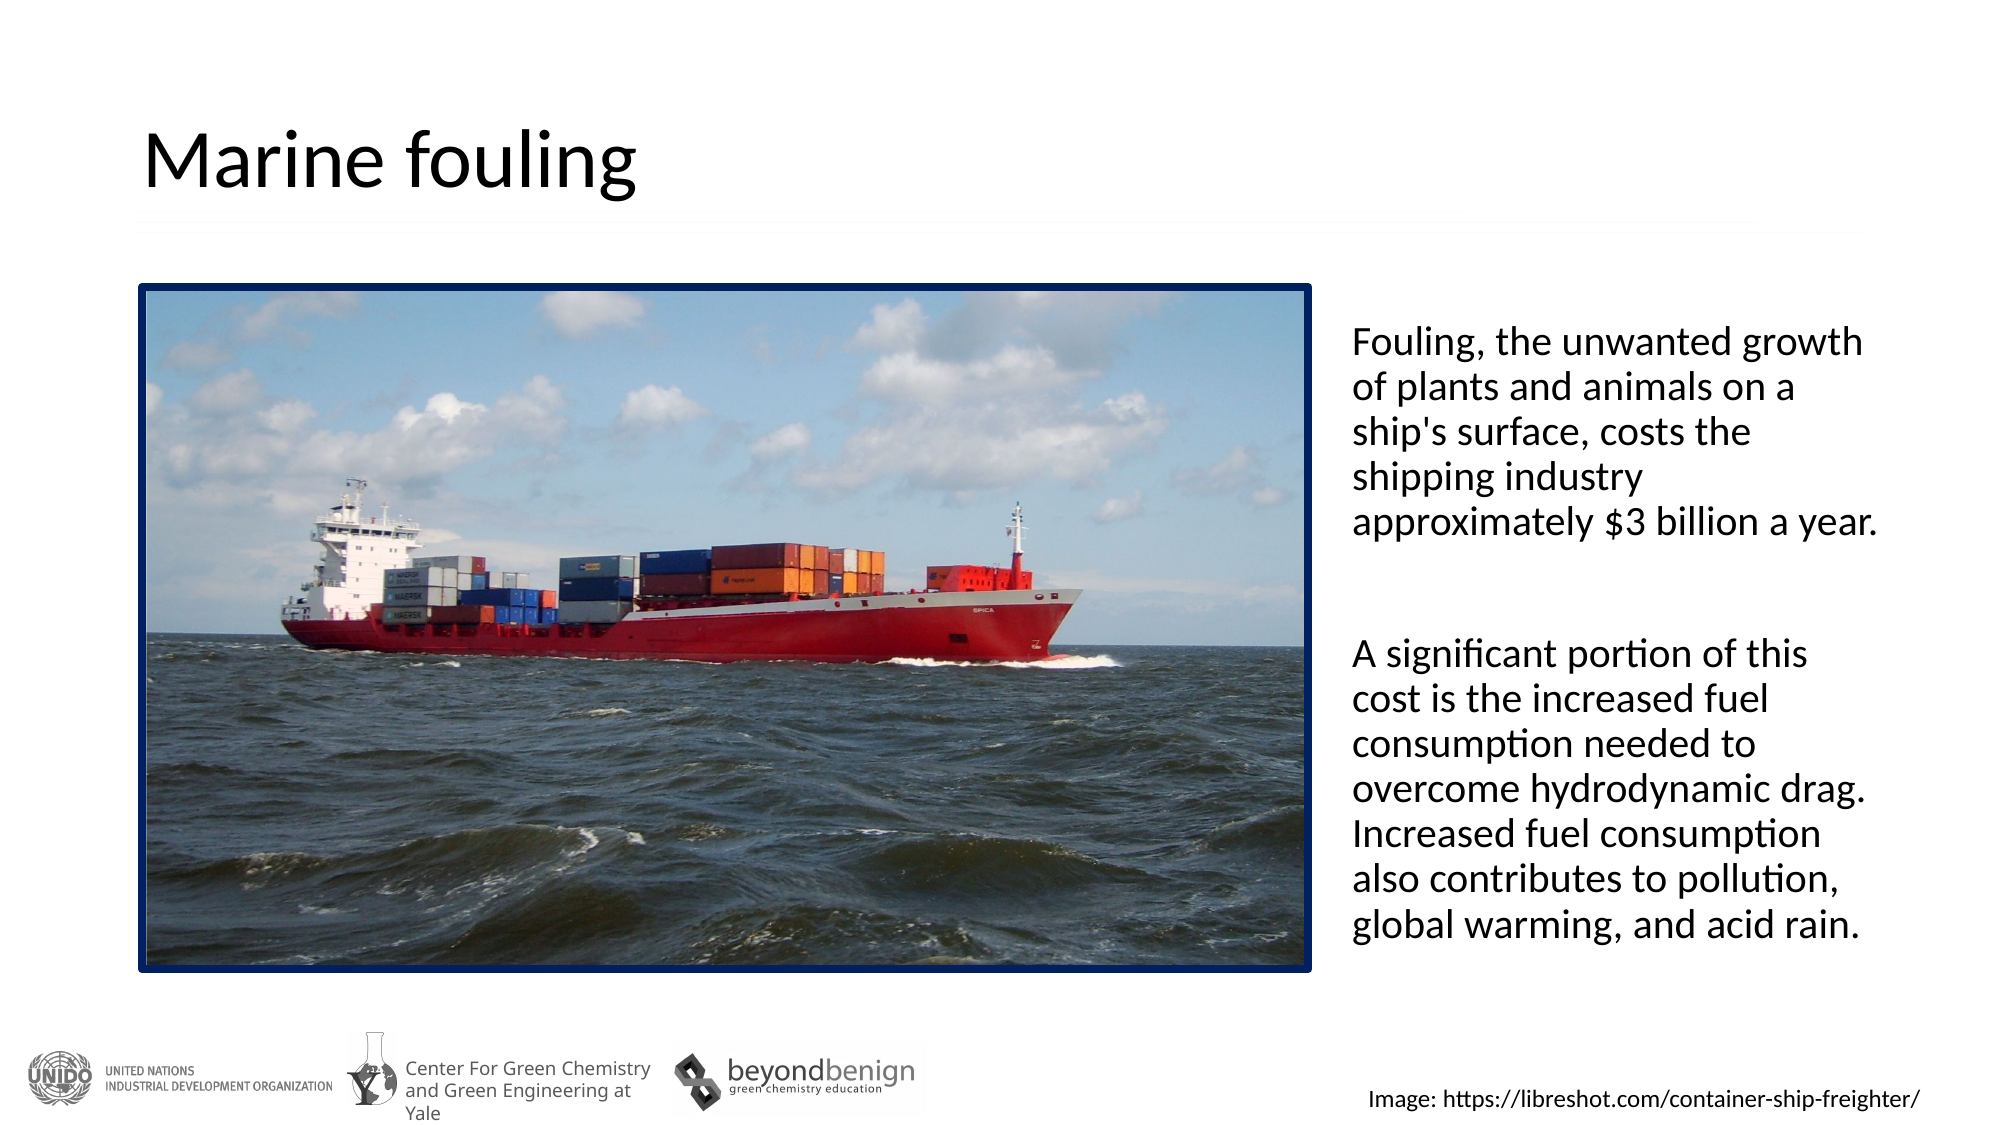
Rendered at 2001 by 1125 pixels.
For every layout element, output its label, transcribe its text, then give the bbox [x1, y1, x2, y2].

title Marine fouling [127, 26, 1776, 294]
text_box Image: https://libreshot.com/container-ship-freighter/ [1353, 1075, 1943, 1121]
picture [146, 291, 1305, 965]
list Fouling, the unwanted growth of plants and animals on a ship's surface, costs the shipping industry approximately $3 billion a year. A significant portion of this cost is the increased fuel consumption needed to overcome hydrodynamic drag. Increased fuel consumption also contributes to pollution, global warming, and acid rain. [1337, 306, 1899, 1026]
